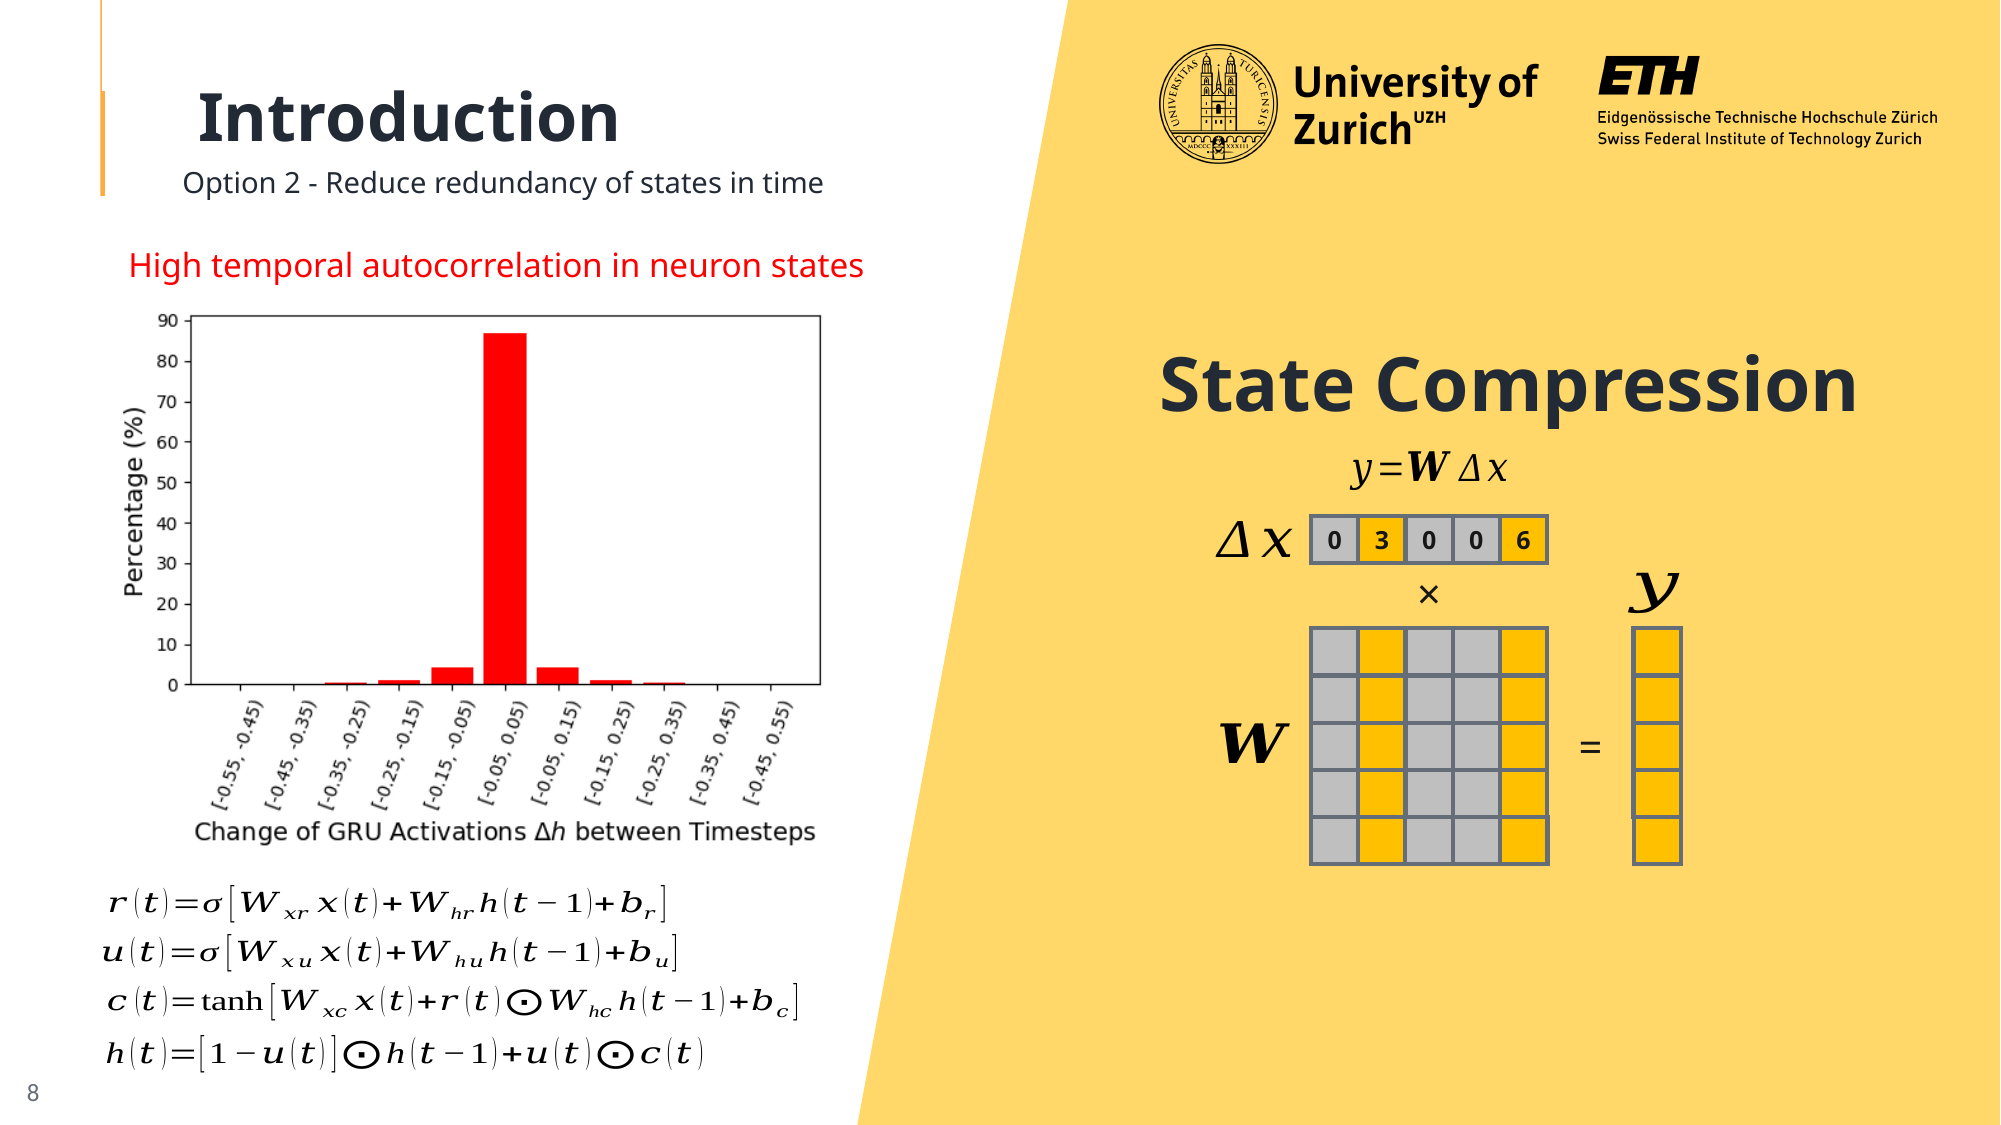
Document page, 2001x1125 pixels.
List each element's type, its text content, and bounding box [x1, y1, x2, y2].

text_box [1357, 722, 1404, 769]
text_box [1357, 674, 1404, 722]
text_box 8 [12, 1068, 55, 1114]
picture [1159, 44, 1937, 165]
text_box [1632, 722, 1682, 769]
text_box [1310, 769, 1357, 816]
text_box [1452, 722, 1499, 769]
text_box [1632, 627, 1682, 674]
text_box [1452, 769, 1499, 816]
text_box [1310, 816, 1357, 865]
text_box [1310, 674, 1357, 722]
text_box [1310, 722, 1357, 769]
text_box High temporal autocorrelation in neuron states [113, 236, 881, 292]
text_box [1499, 816, 1549, 865]
text_box [1404, 627, 1452, 674]
text_box 0 [1404, 515, 1452, 560]
text_box [1357, 769, 1404, 816]
text_box [1452, 816, 1499, 865]
text_box = [1562, 713, 1619, 779]
text_box [1632, 674, 1682, 722]
text_box [1499, 674, 1548, 722]
picture [111, 303, 845, 855]
text_box [1499, 722, 1548, 769]
text_box 0 [1452, 515, 1499, 564]
text_box [1404, 769, 1452, 816]
text_box [1357, 627, 1404, 674]
text_box [1404, 674, 1452, 722]
text_box [1404, 816, 1452, 865]
text_box 0 [1310, 515, 1357, 564]
text_box State Compression [1145, 328, 1876, 434]
text_box 6 [1499, 515, 1548, 564]
text_box Option 2 - Reduce redundancy of states in time [167, 156, 840, 207]
text_box [1499, 769, 1548, 816]
text_box Introduction [183, 66, 1159, 162]
text_box [1310, 627, 1357, 674]
text_box [1452, 627, 1499, 674]
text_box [100, 884, 799, 1075]
text_box [856, 0, 2000, 1125]
text_box [1499, 627, 1548, 674]
text_box 3 [1357, 515, 1404, 564]
text_box [1632, 769, 1682, 818]
text_box [1452, 674, 1499, 722]
text_box [1404, 722, 1452, 769]
text_box [1633, 816, 1682, 865]
text_box [1357, 816, 1404, 865]
text_box × [1400, 560, 1458, 626]
